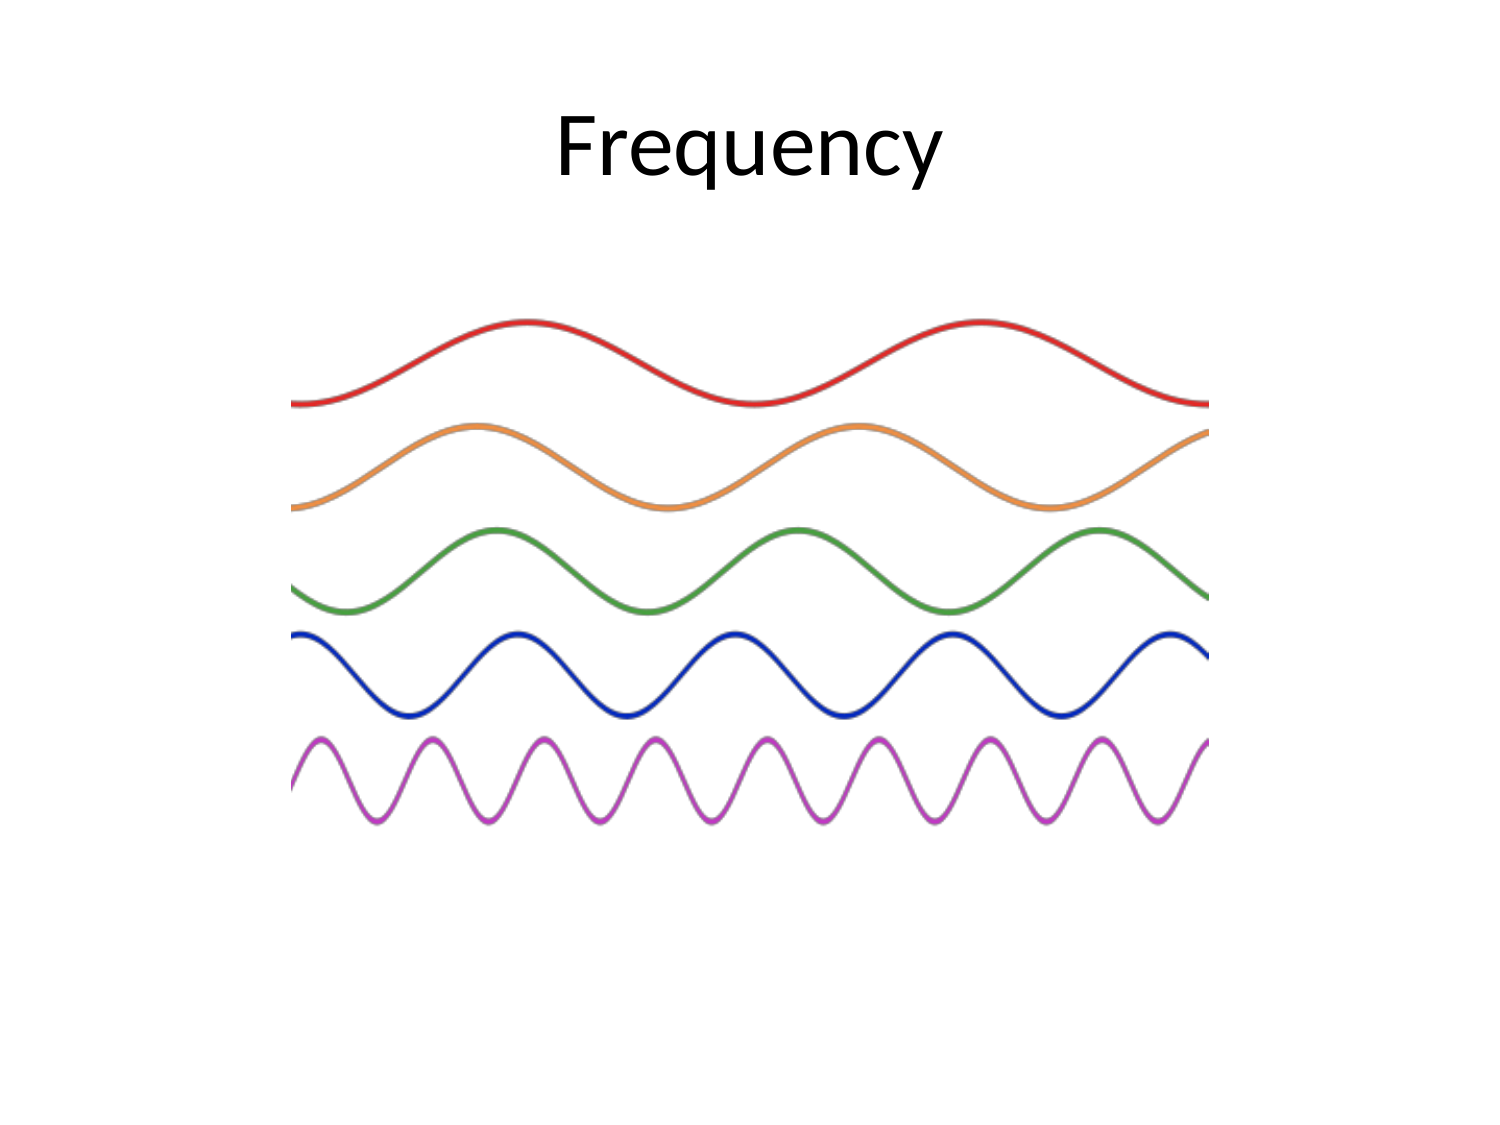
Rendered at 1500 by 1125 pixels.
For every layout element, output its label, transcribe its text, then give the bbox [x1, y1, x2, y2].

title Frequency [75, 45, 1425, 233]
picture [291, 284, 1209, 841]
